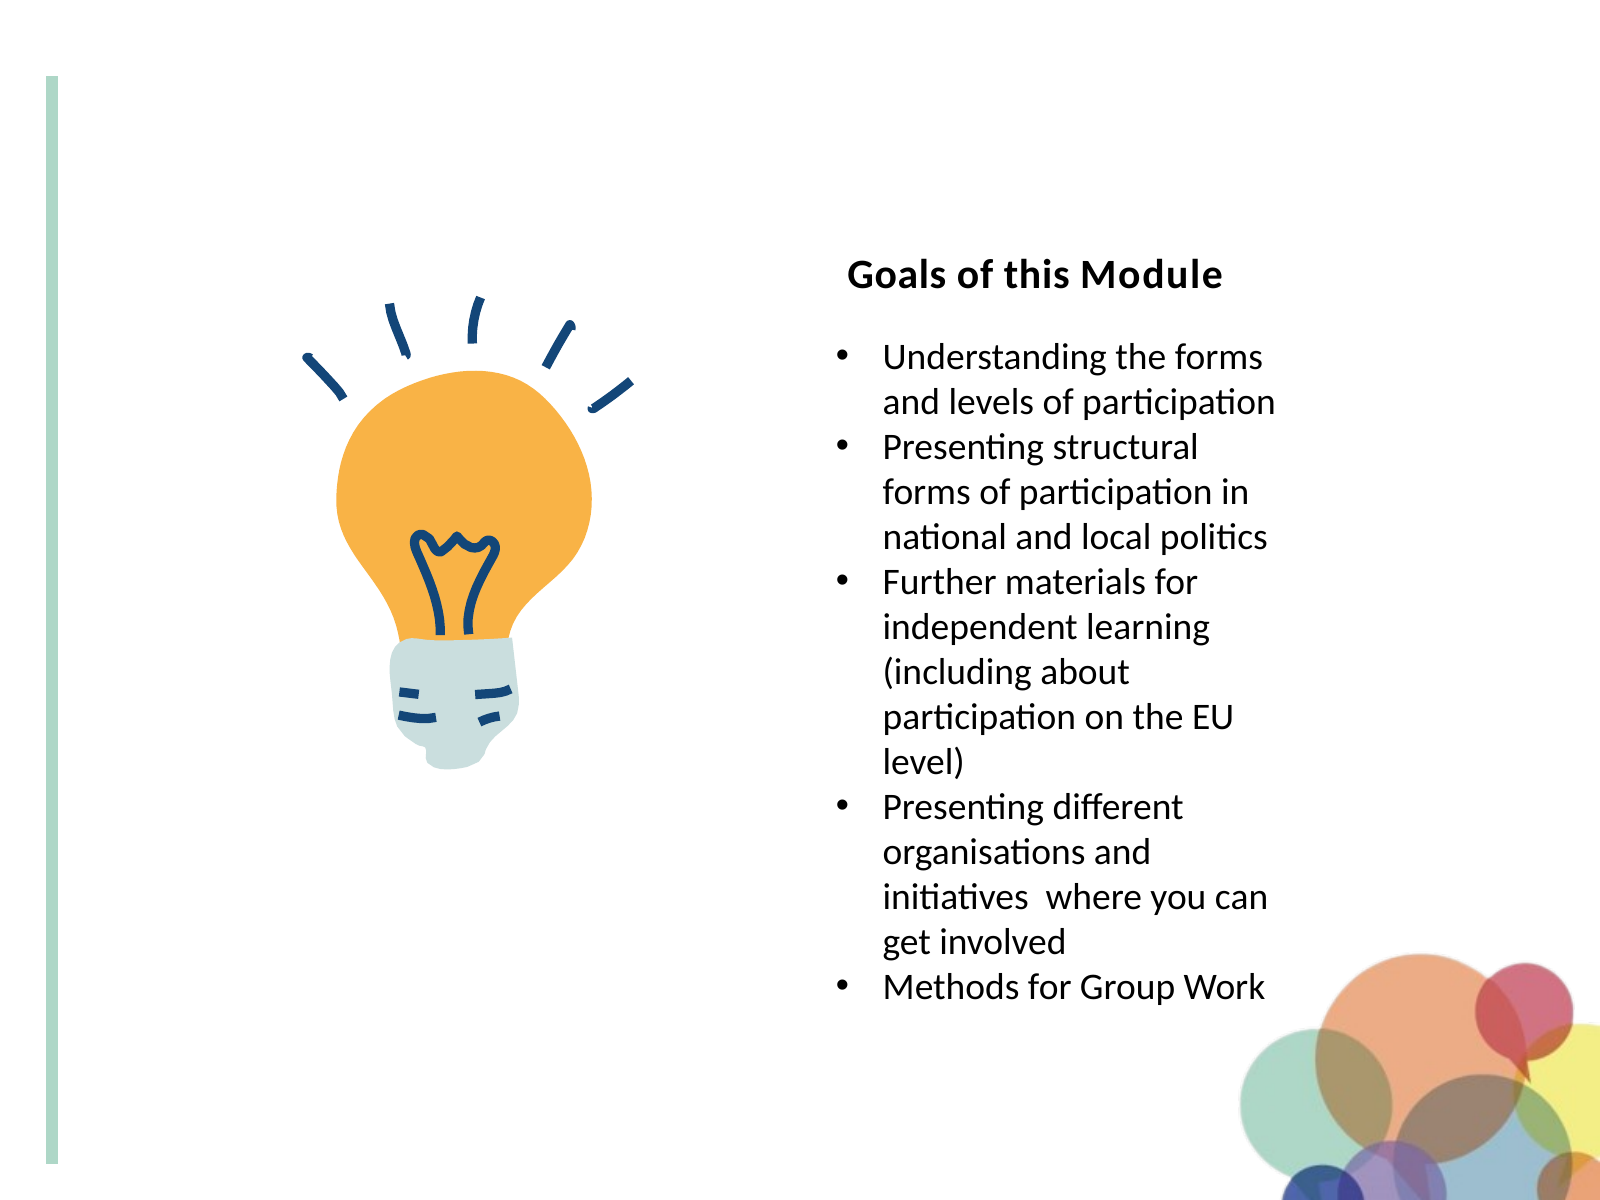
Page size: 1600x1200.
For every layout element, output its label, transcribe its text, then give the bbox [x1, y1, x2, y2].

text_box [301, 292, 636, 770]
text_box Understanding the forms and levels of participation Presenting structural forms of participation in national and local politics Further materials for independent learning (including about participation on the EU level) Presenting different organisations and initiatives where you can get involved Methods for Group Work [835, 324, 1291, 1049]
picture [1099, 936, 1600, 1200]
title Goals of this Module [845, 244, 1294, 448]
